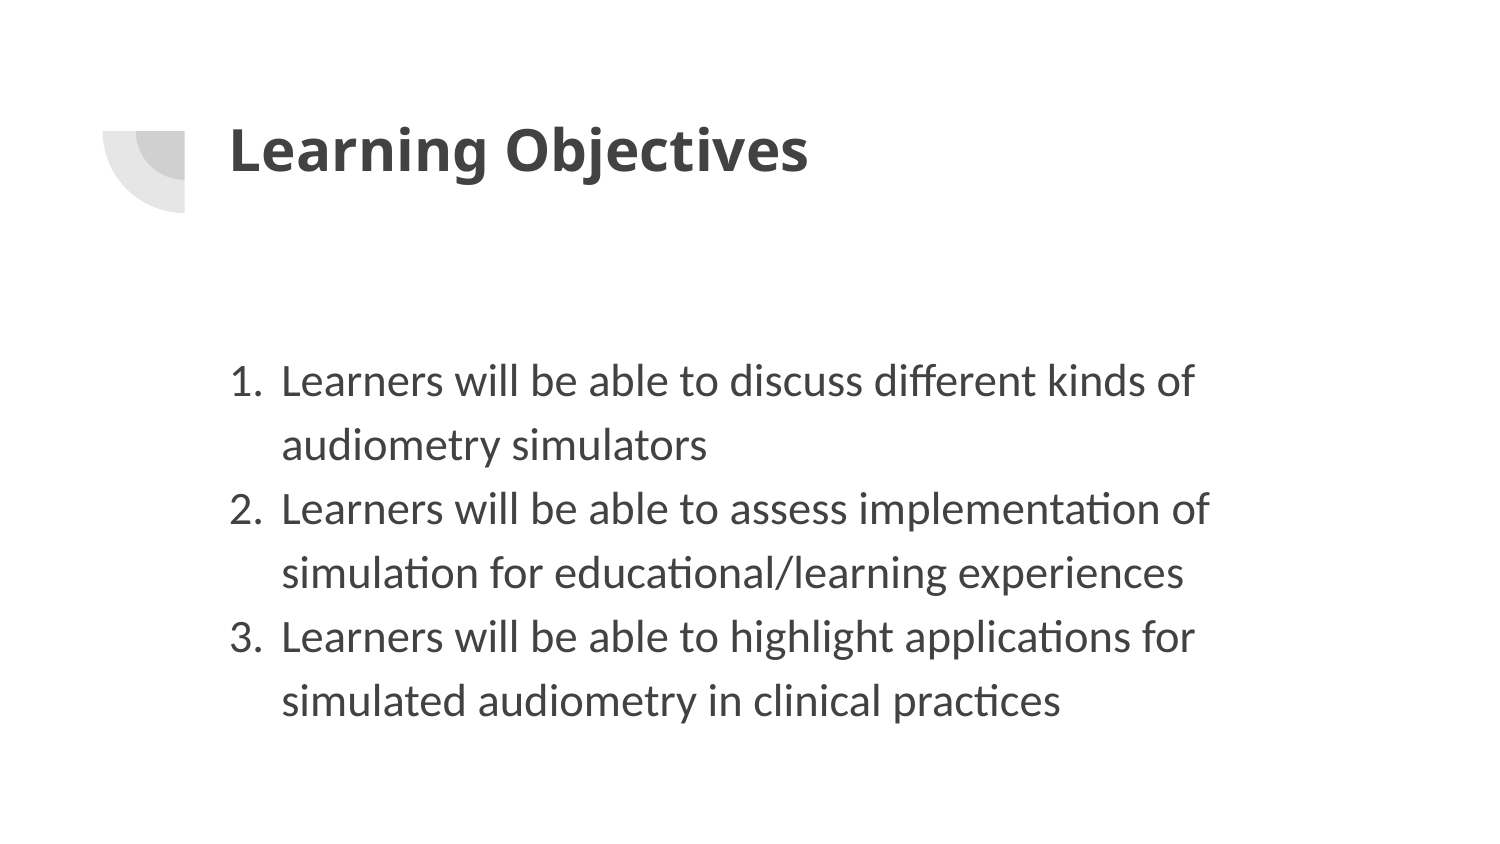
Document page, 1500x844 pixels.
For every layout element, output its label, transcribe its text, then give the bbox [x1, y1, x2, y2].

title Learning Objectives [213, 98, 1368, 263]
list Learners will be able to discuss different kinds of audiometry simulators Learners will be able to assess implementation of simulation for educational/learning experiences Learners will be able to highlight applications for simulated audiometry in clinical practices [213, 326, 1368, 744]
